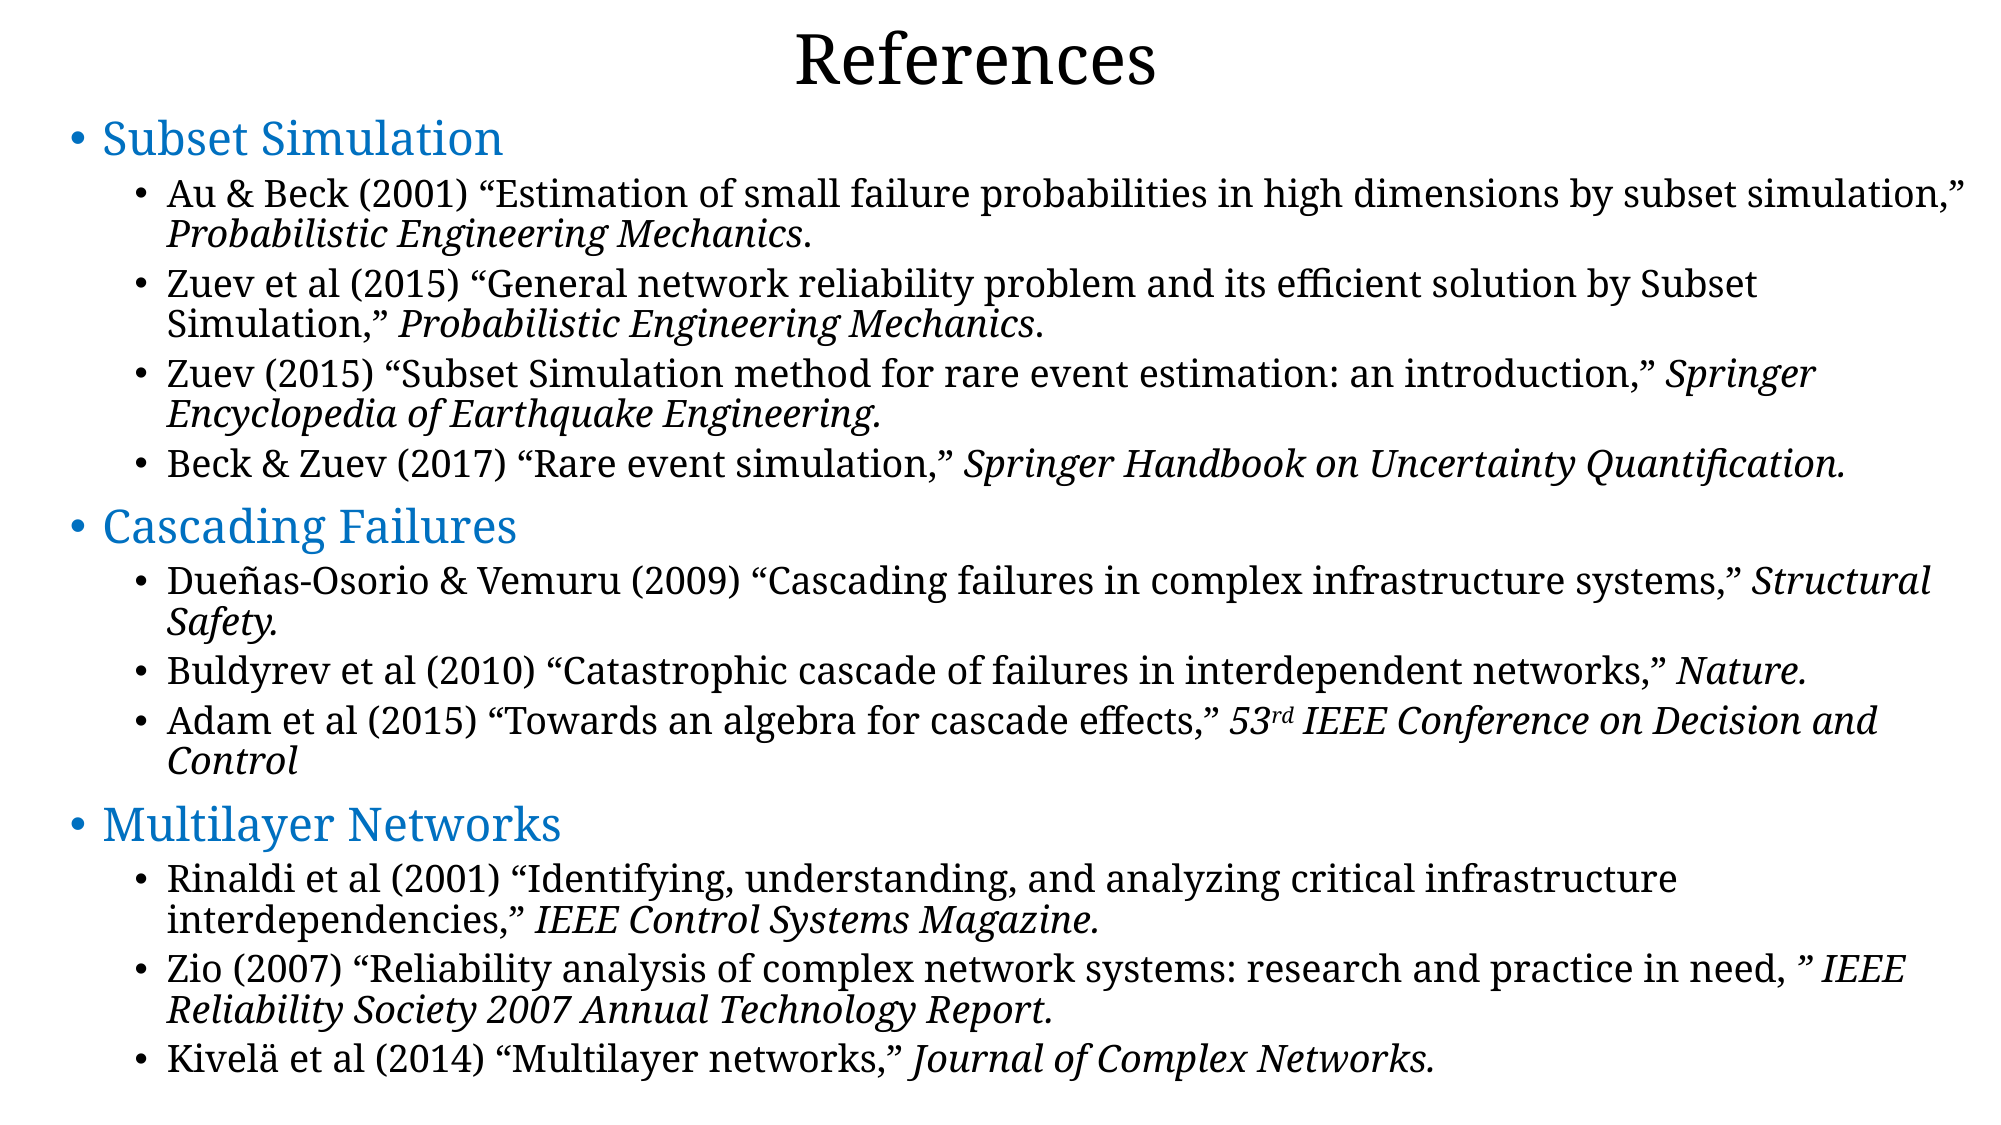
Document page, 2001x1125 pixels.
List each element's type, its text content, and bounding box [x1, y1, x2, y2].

title References [779, 16, 1177, 107]
list Subset Simulation Au & Beck (2001) “Estimation of small failure probabilities in high dimensions by subset simulation,” Probabilistic Engineering Mechanics. Zuev et al (2015) “General network reliability problem and its efficient solution by Subset Simulation,” Probabilistic Engineering Mechanics. Zuev (2015) “Subset Simulation method for rare event estimation: an introduction,” Springer Encyclopedia of Earthquake Engineering. Beck & Zuev (2017) “Rare event simulation,” Springer Handbook on Uncertainty Quantification. Cascading Failures Dueñas-Osorio & Vemuru (2009) “Cascading failures in complex infrastructure systems,” Structural Safety. Buldyrev et al (2010) “Catastrophic cascade of failures in interdependent networks,” Nature. Adam et al (2015) “Towards an algebra for cascade effects,” 53rd IEEE Conference on Decision and Control Multilayer Networks Rinaldi et al (2001) “Identifying, understanding, and analyzing critical infrastructure interdependencies,” IEEE Control Systems Magazine. Zio (2007) “Reliability analysis of complex network systems: research and practice in need, ” IEEE Reliability Society 2007 Annual Technology Report. Kivelä et al (2014) “Multilayer networks,” Journal of Complex Networks. [55, 107, 2000, 1097]
